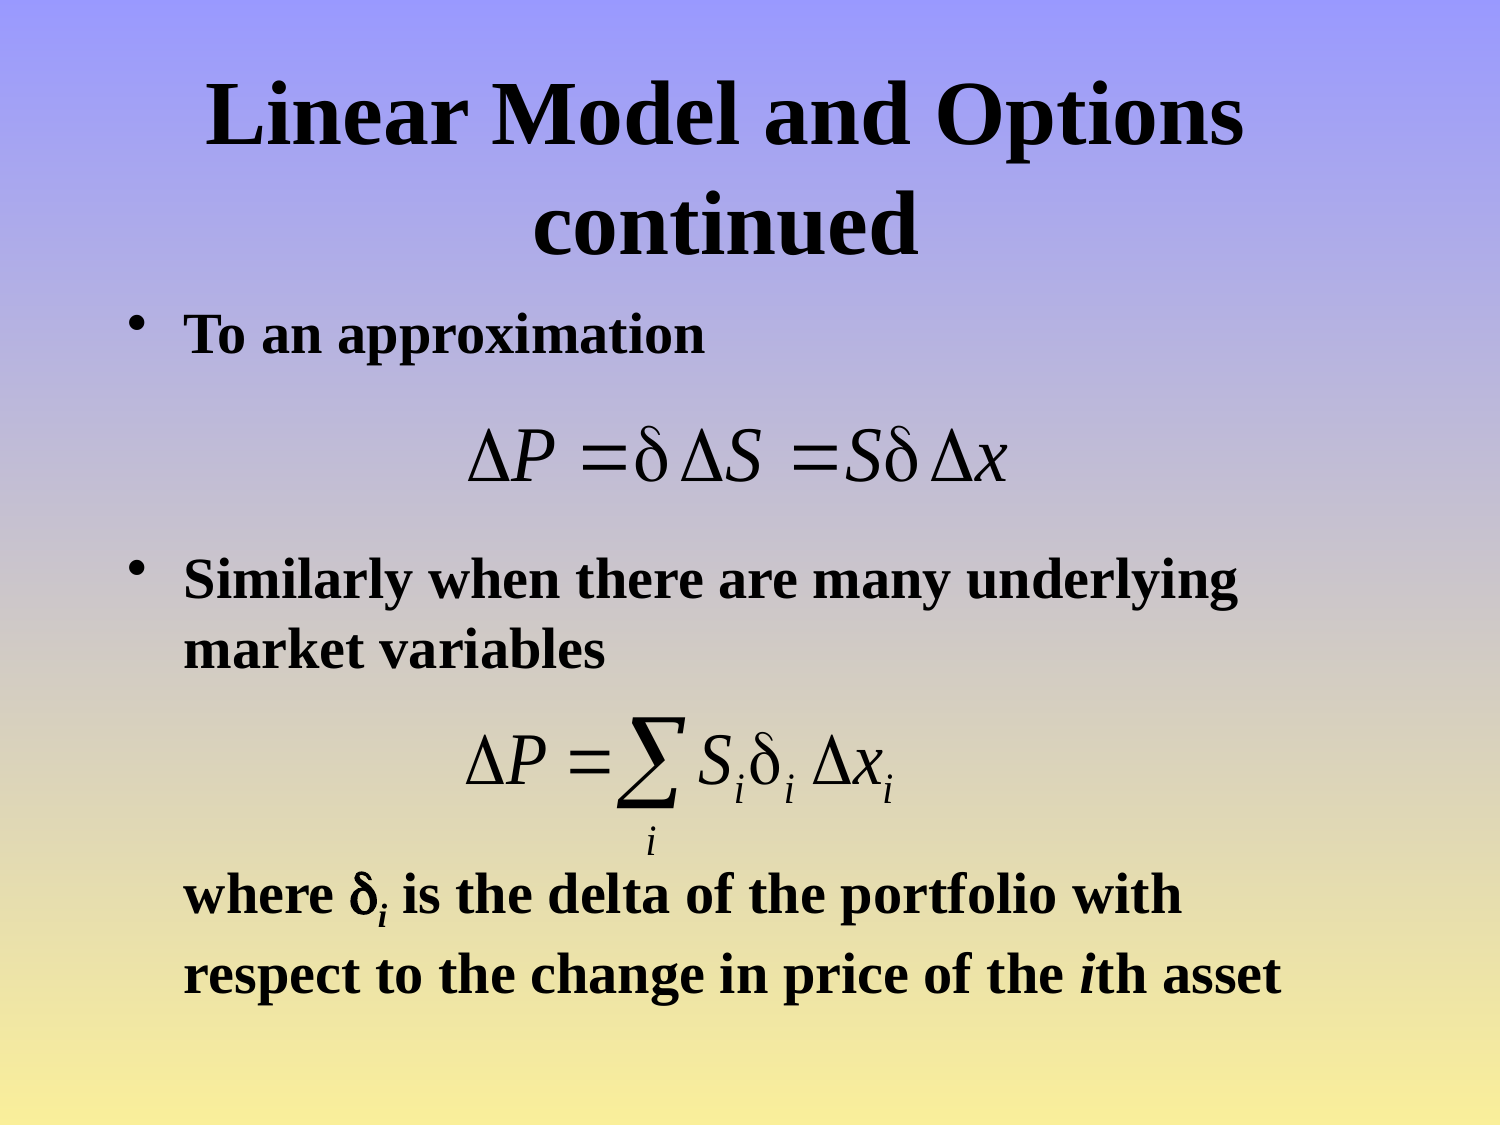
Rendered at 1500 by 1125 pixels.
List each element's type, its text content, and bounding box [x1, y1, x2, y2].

list To an approximation Similarly when there are many underlying market variables where i is the delta of the portfolio with respect to the change in price of the ith asset [112, 287, 1388, 1047]
title Linear Model and Options continued [75, 62, 1400, 263]
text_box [454, 703, 912, 867]
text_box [454, 408, 1018, 510]
